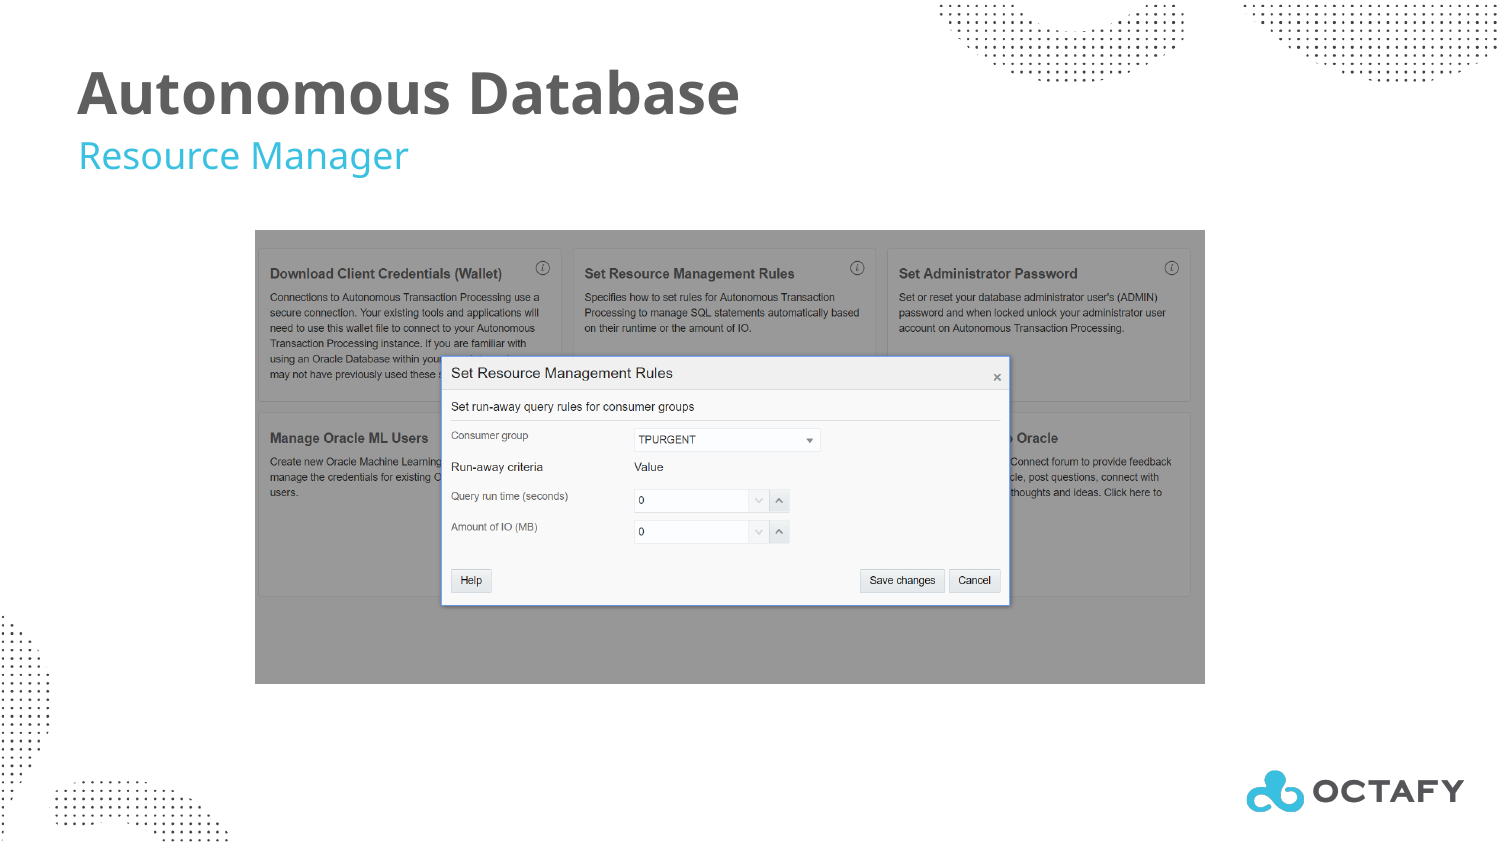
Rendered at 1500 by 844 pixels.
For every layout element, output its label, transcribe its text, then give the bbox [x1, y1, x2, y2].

picture [0, 0, 1500, 844]
text_box Resource Manager [63, 102, 558, 185]
text_box Autonomous Database [77, 68, 767, 127]
